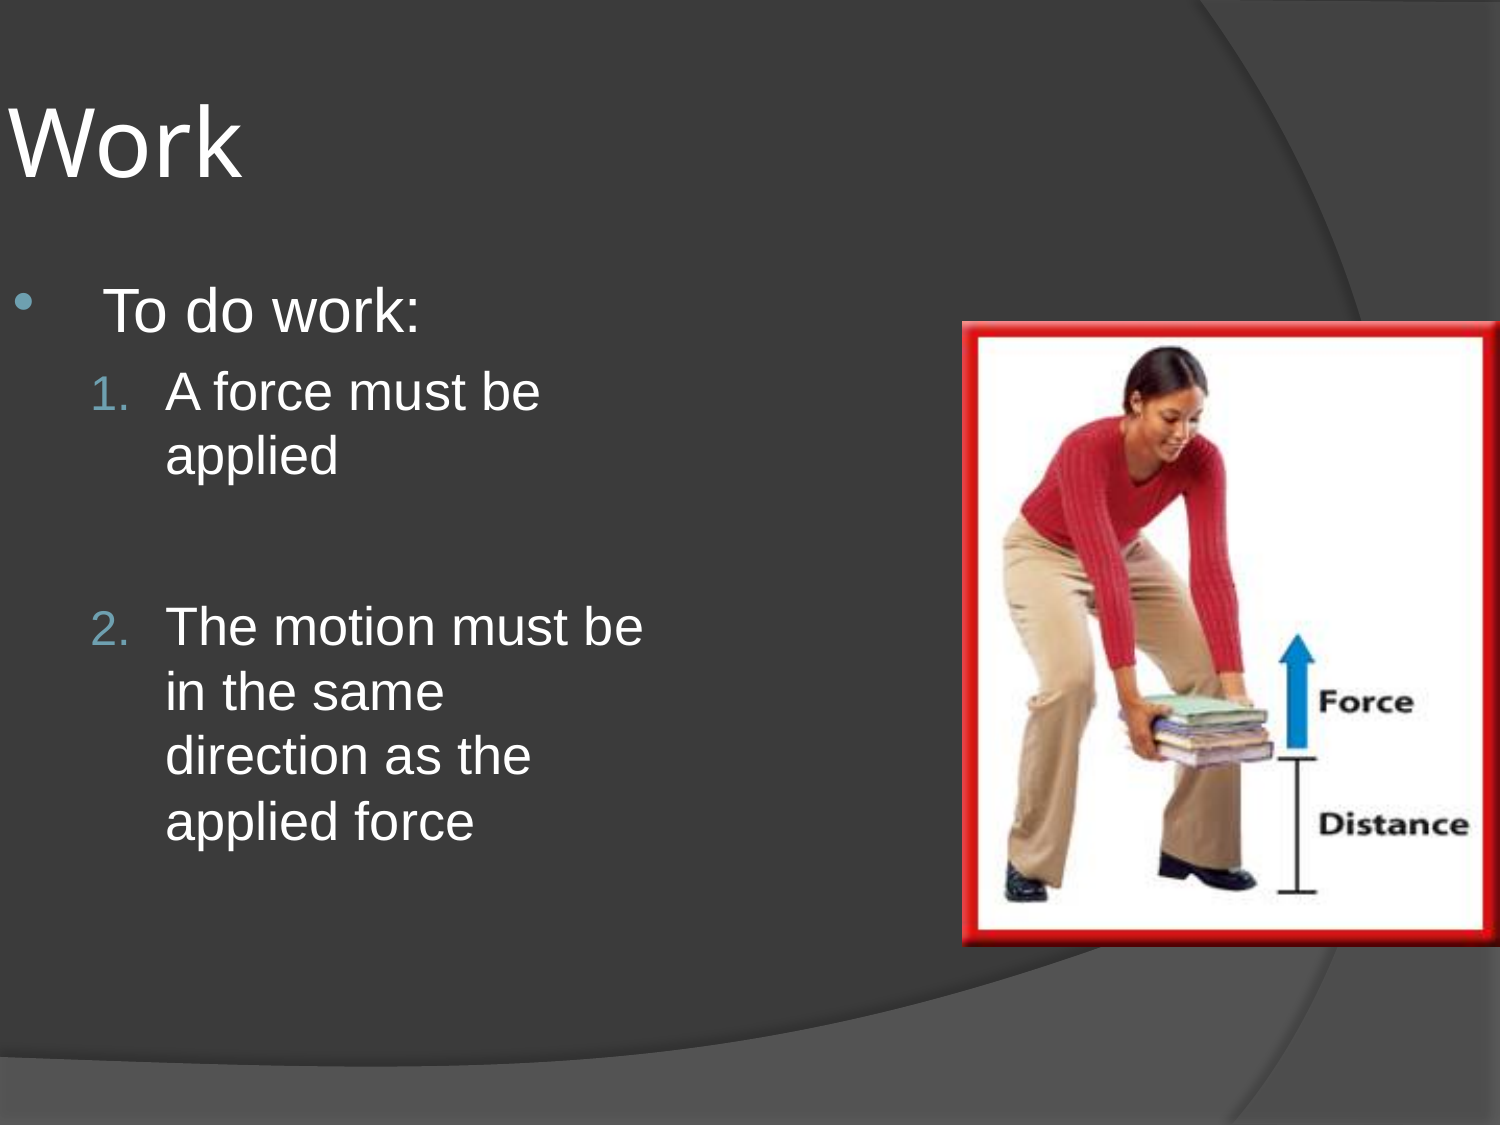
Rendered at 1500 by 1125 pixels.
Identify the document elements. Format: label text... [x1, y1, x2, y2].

title Work [0, 45, 1351, 233]
list To do work: A force must be applied The motion must be in the same direction as the applied force [0, 262, 663, 1006]
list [962, 320, 1500, 948]
